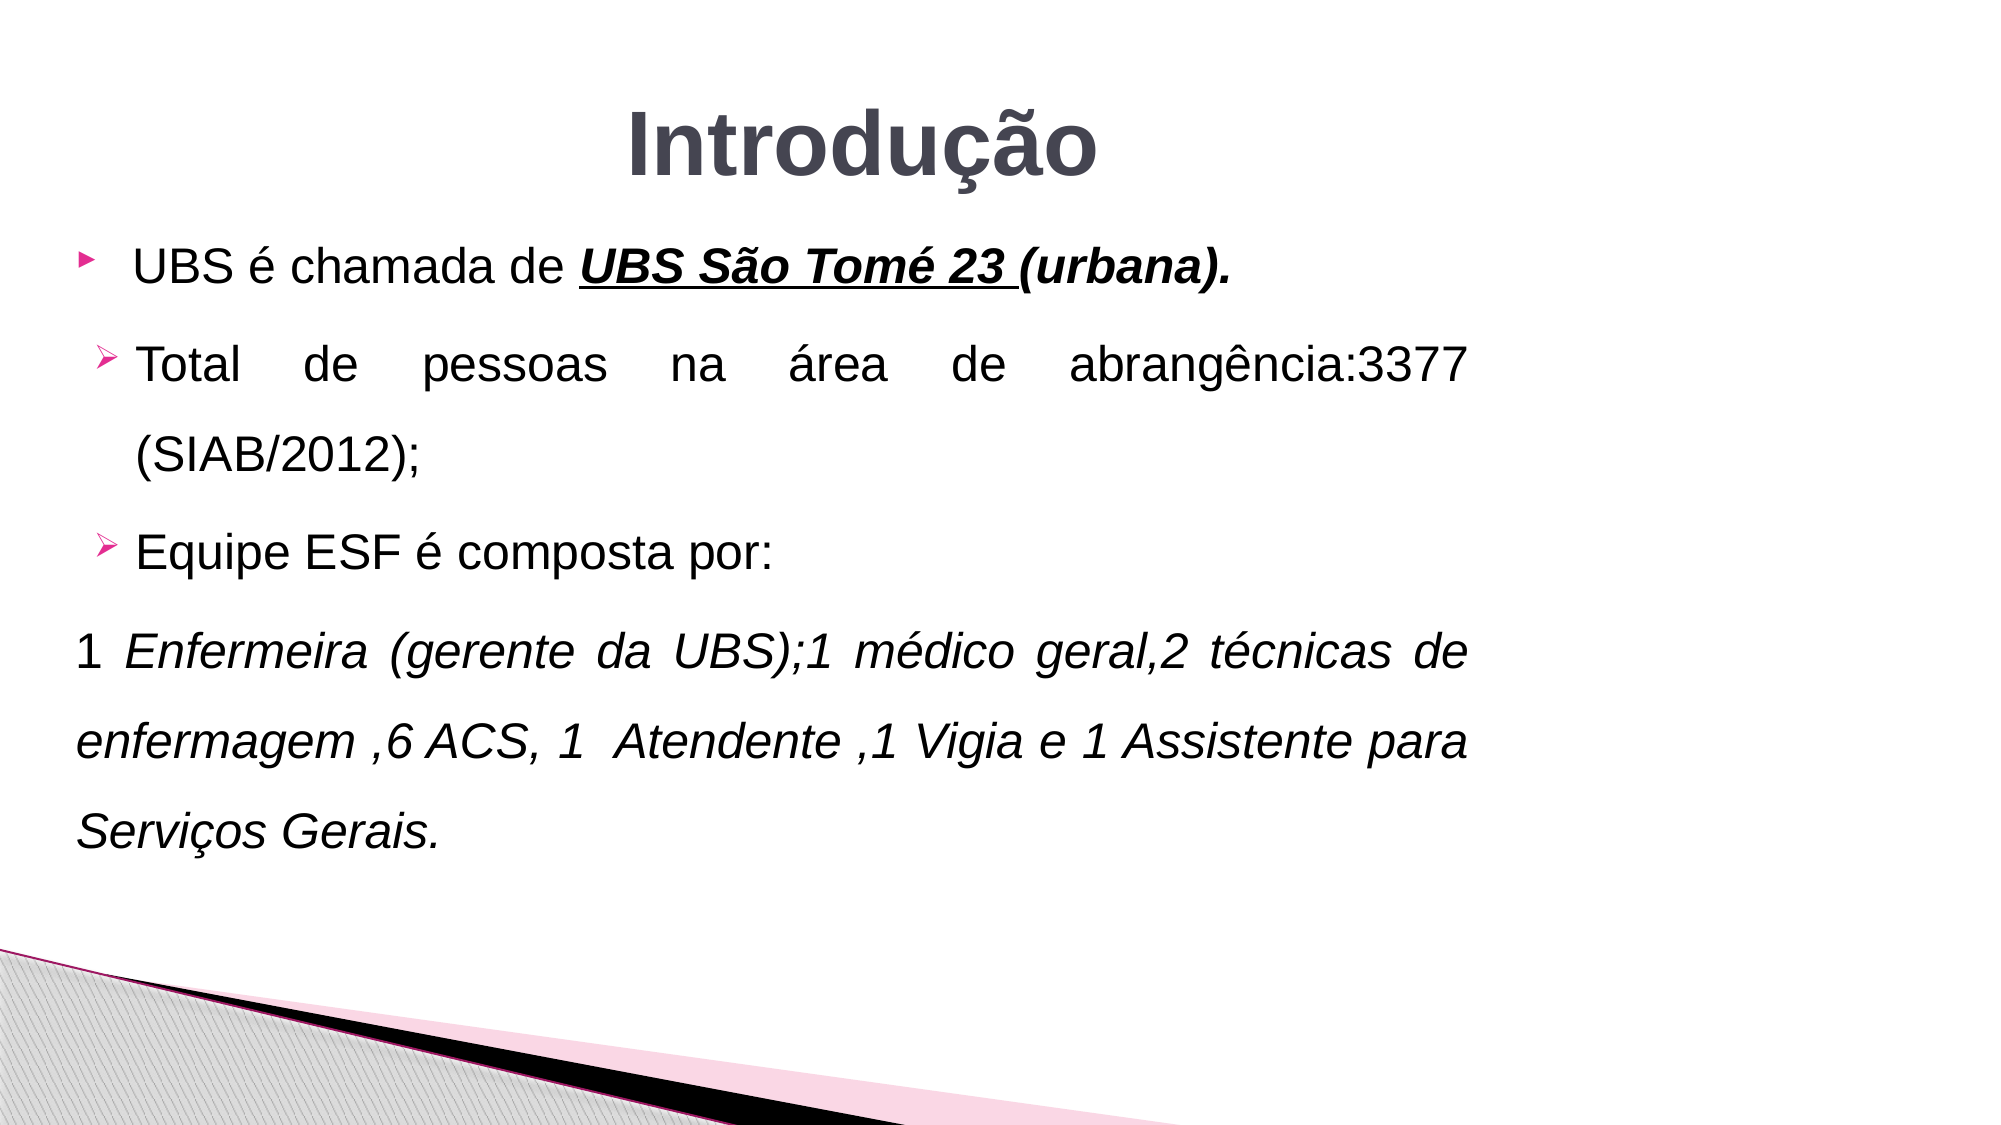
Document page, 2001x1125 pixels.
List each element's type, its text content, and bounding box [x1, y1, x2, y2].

title Introdução [99, 45, 1900, 233]
list UBS é chamada de UBS São Tomé 23 (urbana). Total de pessoas na área de abrangência:3377 (SIAB/2012); Equipe ESF é composta por: 1 Enfermeira (gerente da UBS);1 médico geral,2 técnicas de enfermagem ,6 ACS, 1 Atendente ,1 Vigia e 1 Assistente para Serviços Gerais. [61, 195, 1485, 935]
